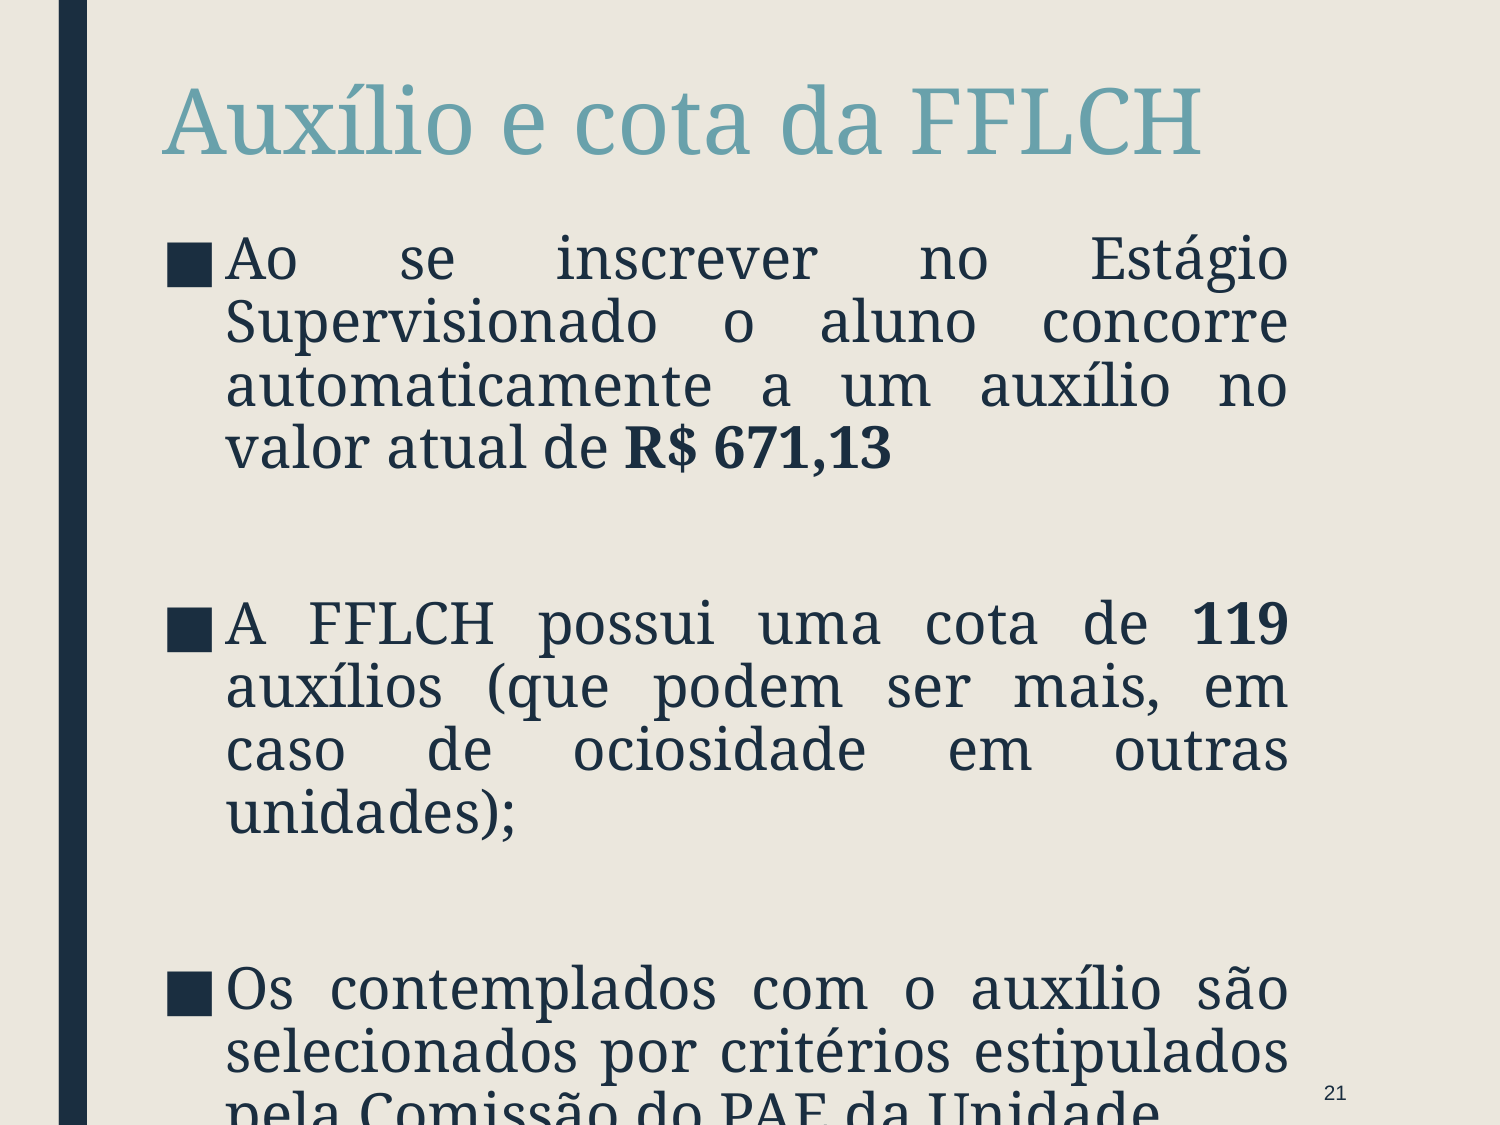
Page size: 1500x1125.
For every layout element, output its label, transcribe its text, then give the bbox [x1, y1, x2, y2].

slide_number 21 [1165, 1058, 1362, 1125]
list Ao se inscrever no Estágio Supervisionado o aluno concorre automaticamente a um auxílio no valor atual de R$ 671,13 A FFLCH possui uma cota de 119 auxílios (que podem ser mais, em caso de ociosidade em outras unidades); Os contemplados com o auxílio são selecionados por critérios estipulados pela Comissão do PAE da Unidade. [147, 222, 1306, 1073]
title Auxílio e cota da FFLCH [147, 68, 1433, 223]
